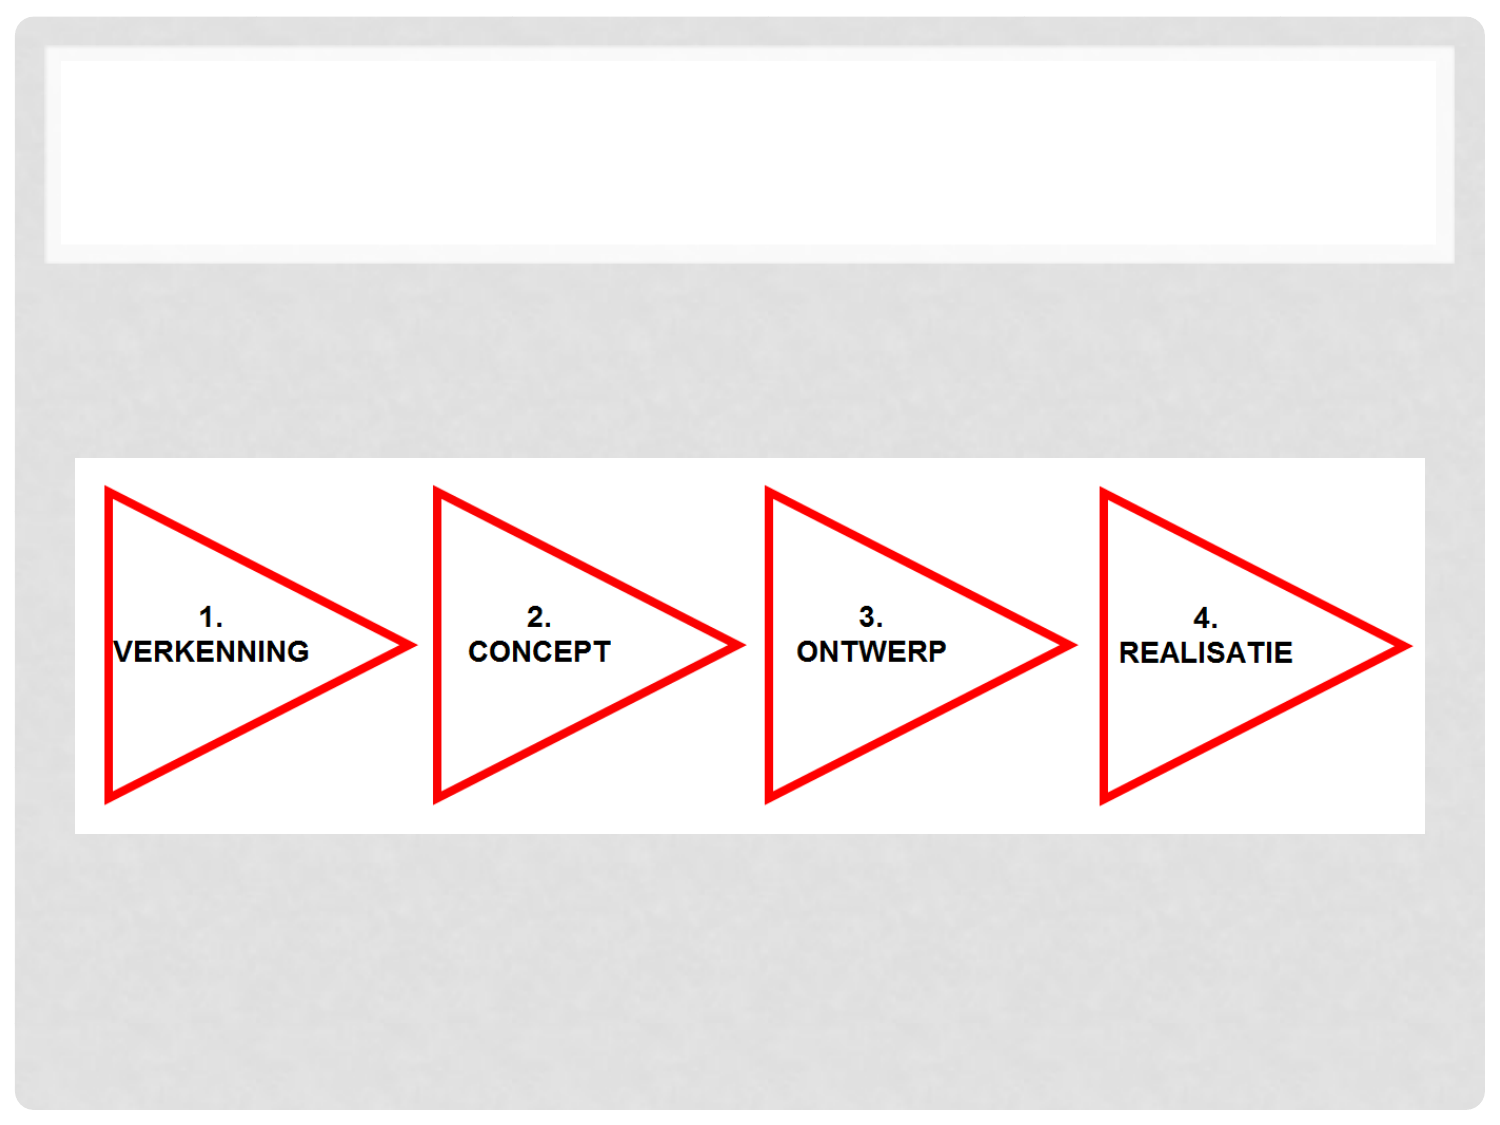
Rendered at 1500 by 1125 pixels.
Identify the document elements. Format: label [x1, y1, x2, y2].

list [74, 458, 1426, 834]
